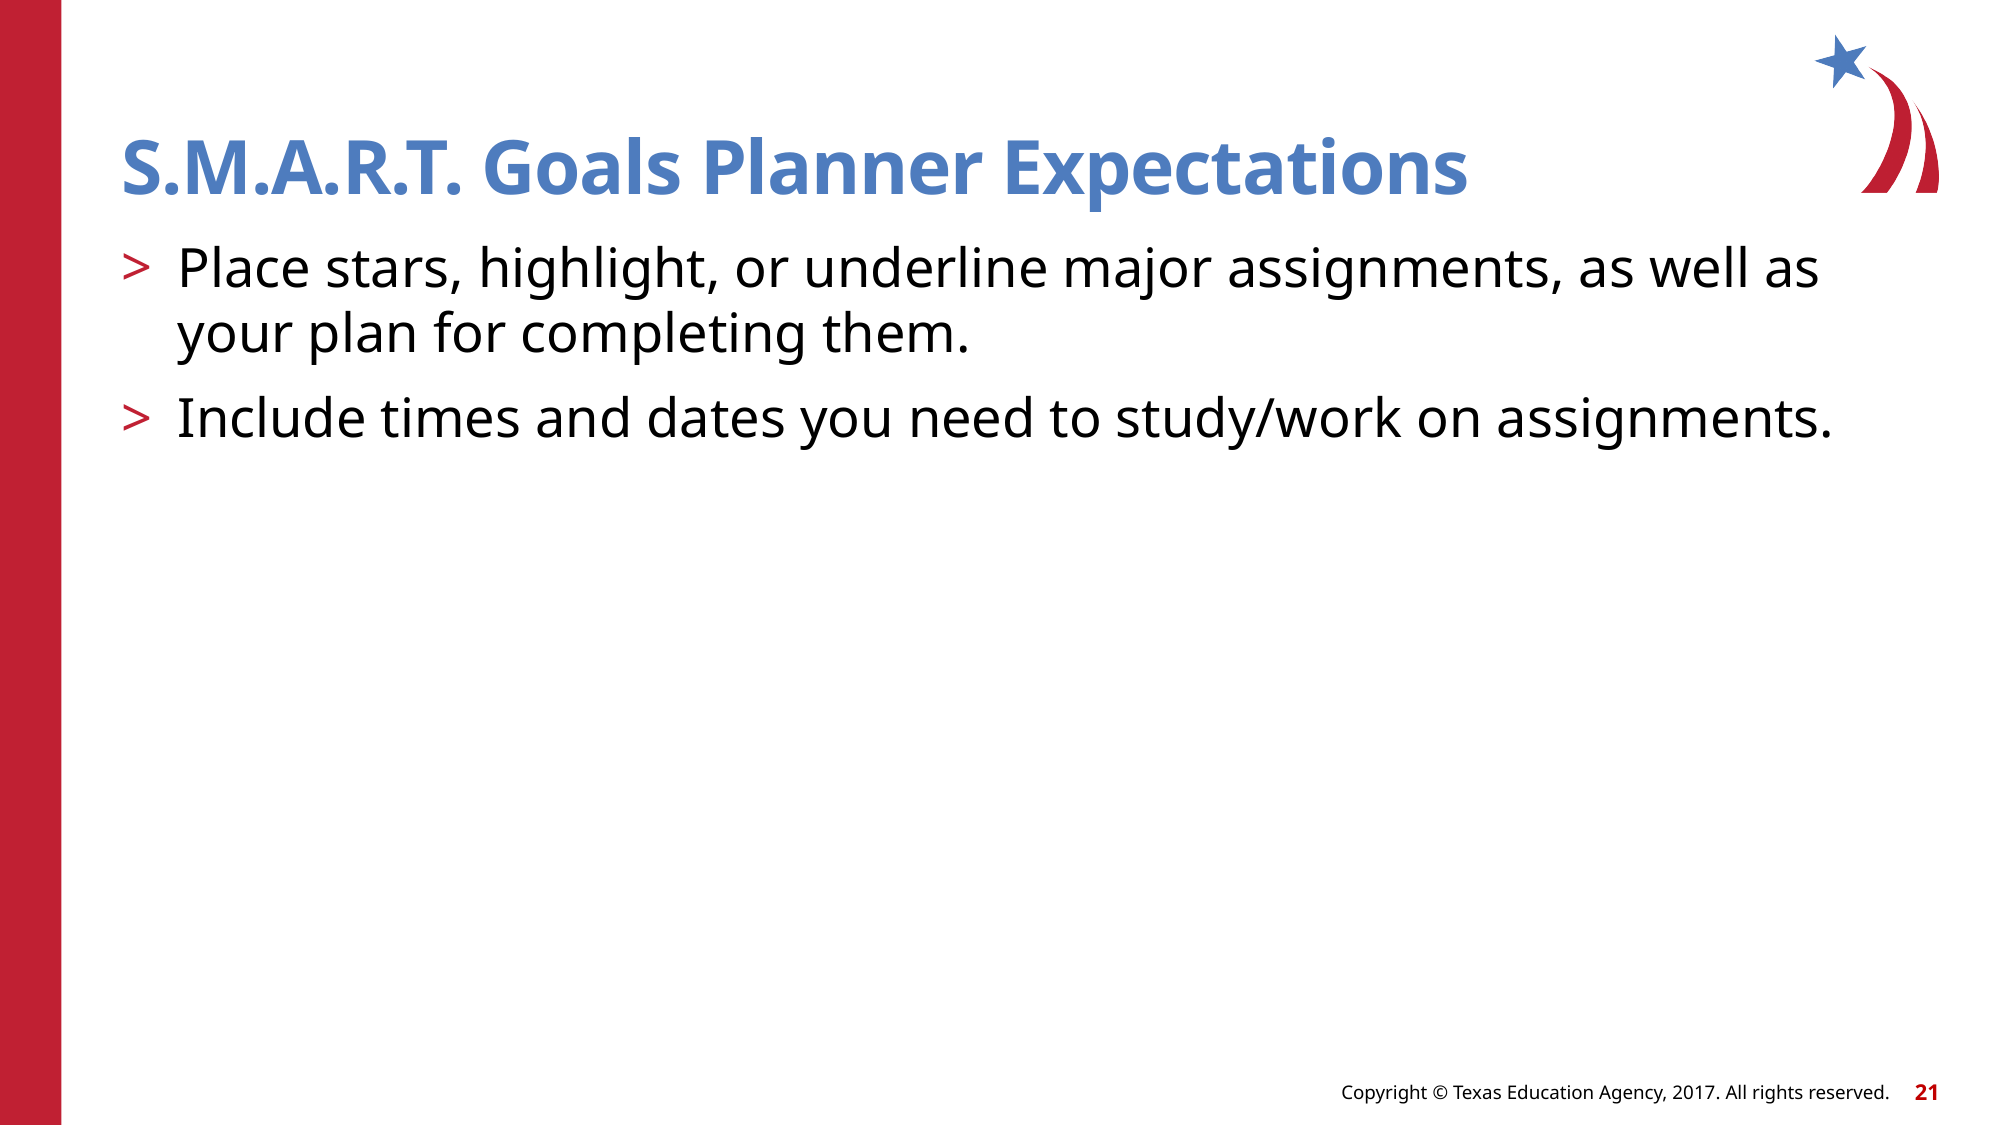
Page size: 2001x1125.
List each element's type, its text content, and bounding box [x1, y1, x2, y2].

picture [1814, 34, 1939, 193]
title S.M.A.R.T. Goals Planner Expectations [121, 66, 1772, 211]
list Place stars, highlight, or underline major assignments, as well as your plan for completing them. Include times and dates you need to study/work on assignments. [121, 233, 1936, 1010]
